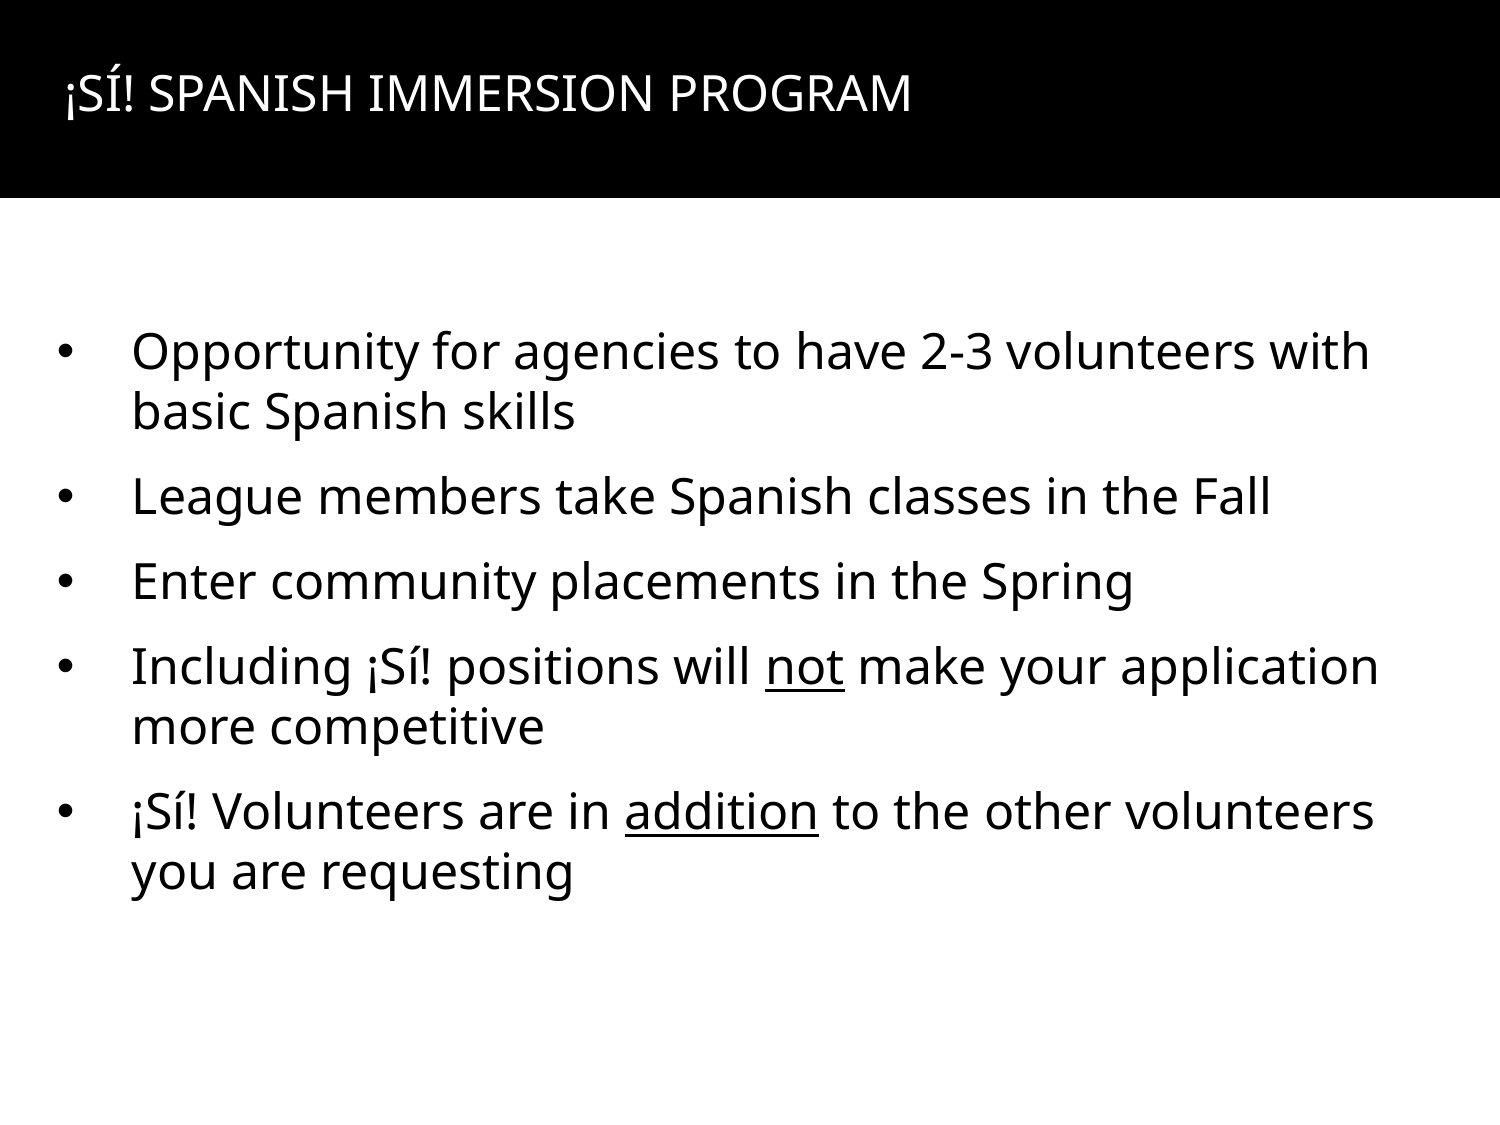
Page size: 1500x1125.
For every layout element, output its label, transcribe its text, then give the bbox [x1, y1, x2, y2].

text_box [0, 0, 1500, 198]
text_box Opportunity for agencies to have 2-3 volunteers with basic Spanish skills League members take Spanish classes in the Fall Enter community placements in the Spring Including ¡Sí! positions will not make your application more competitive ¡Sí! Volunteers are in addition to the other volunteers you are requesting [42, 312, 1458, 908]
text_box ¡Sí! SPANISH IMMERSION PROGRAM [47, 52, 1465, 131]
